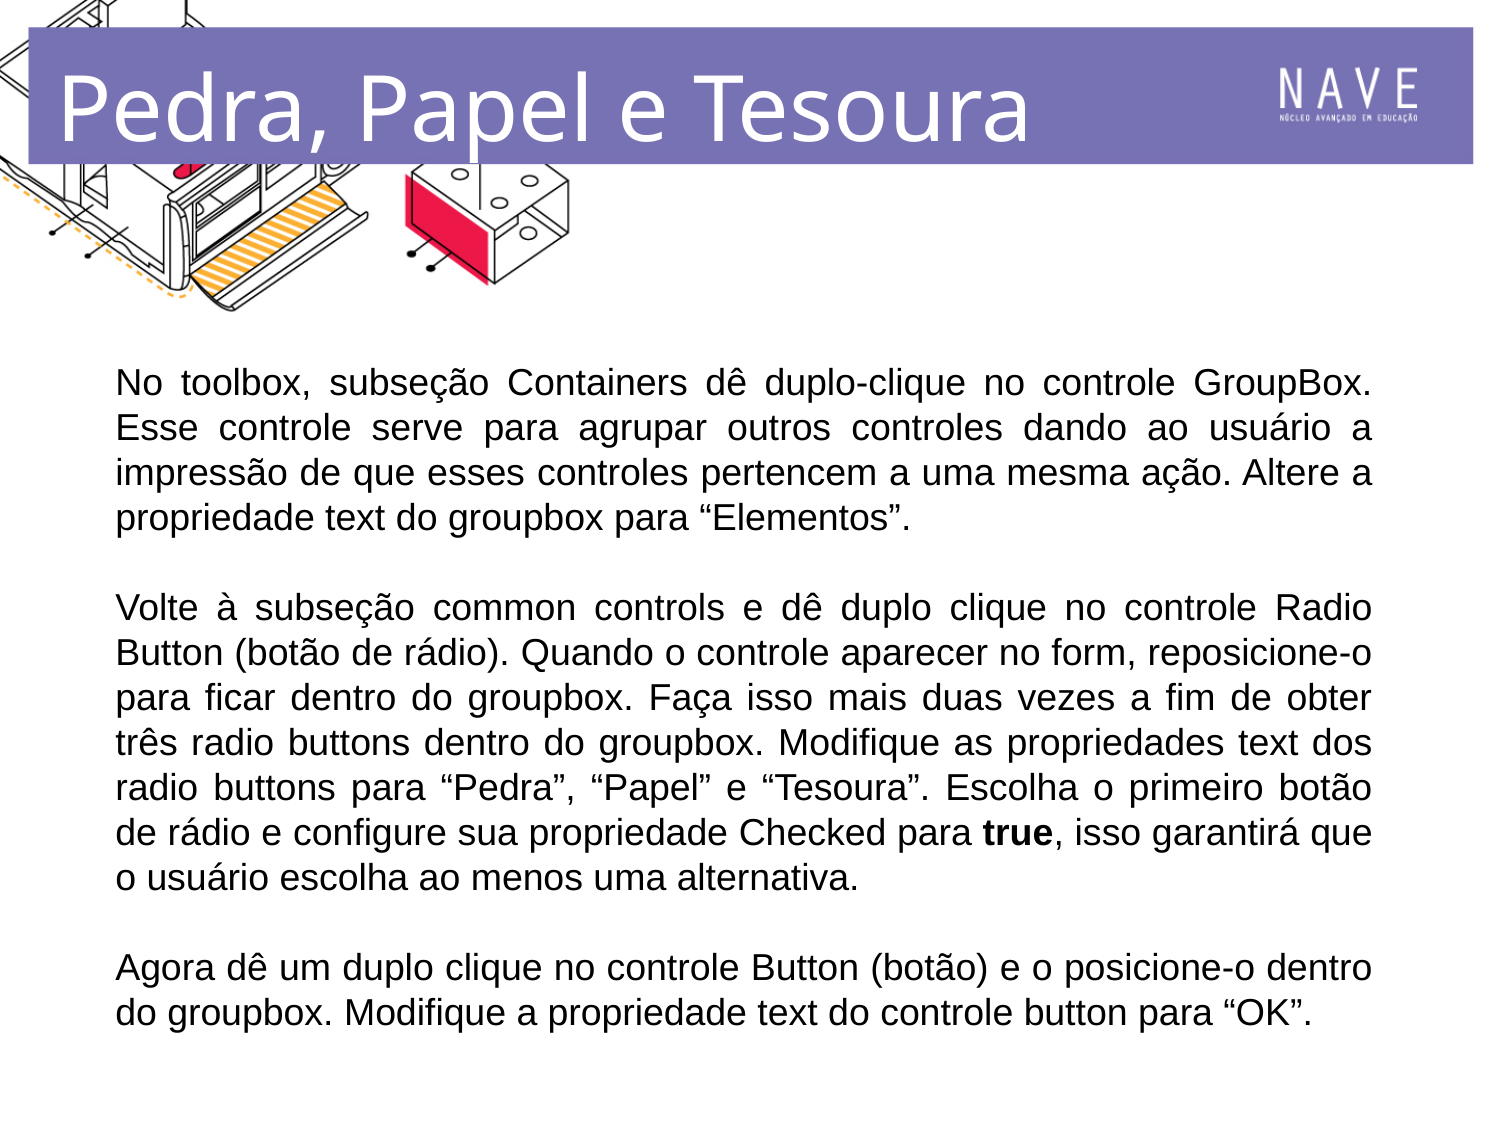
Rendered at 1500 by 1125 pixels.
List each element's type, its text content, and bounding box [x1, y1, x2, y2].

subtitle No toolbox, subseção Containers dê duplo-clique no controle GroupBox. Esse controle serve para agrupar outros controles dando ao usuário a impressão de que esses controles pertencem a uma mesma ação. Altere a propriedade text do groupbox para “Elementos”. Volte à subseção common controls e dê duplo clique no controle Radio Button (botão de rádio). Quando o controle aparecer no form, reposicione-o para ficar dentro do groupbox. Faça isso mais duas vezes a fim de obter três radio buttons dentro do groupbox. Modifique as propriedades text dos radio buttons para “Pedra”, “Papel” e “Tesoura”. Escolha o primeiro botão de rádio e configure sua propriedade Checked para true, isso garantirá que o usuário escolha ao menos uma alternativa. Agora dê um duplo clique no controle Button (botão) e o posicione-o dentro do groupbox. Modifique a propriedade text do controle button para “OK”. [100, 350, 1388, 1059]
title Pedra, Papel e Tesoura [41, 42, 1317, 185]
picture [0, 0, 1500, 1125]
